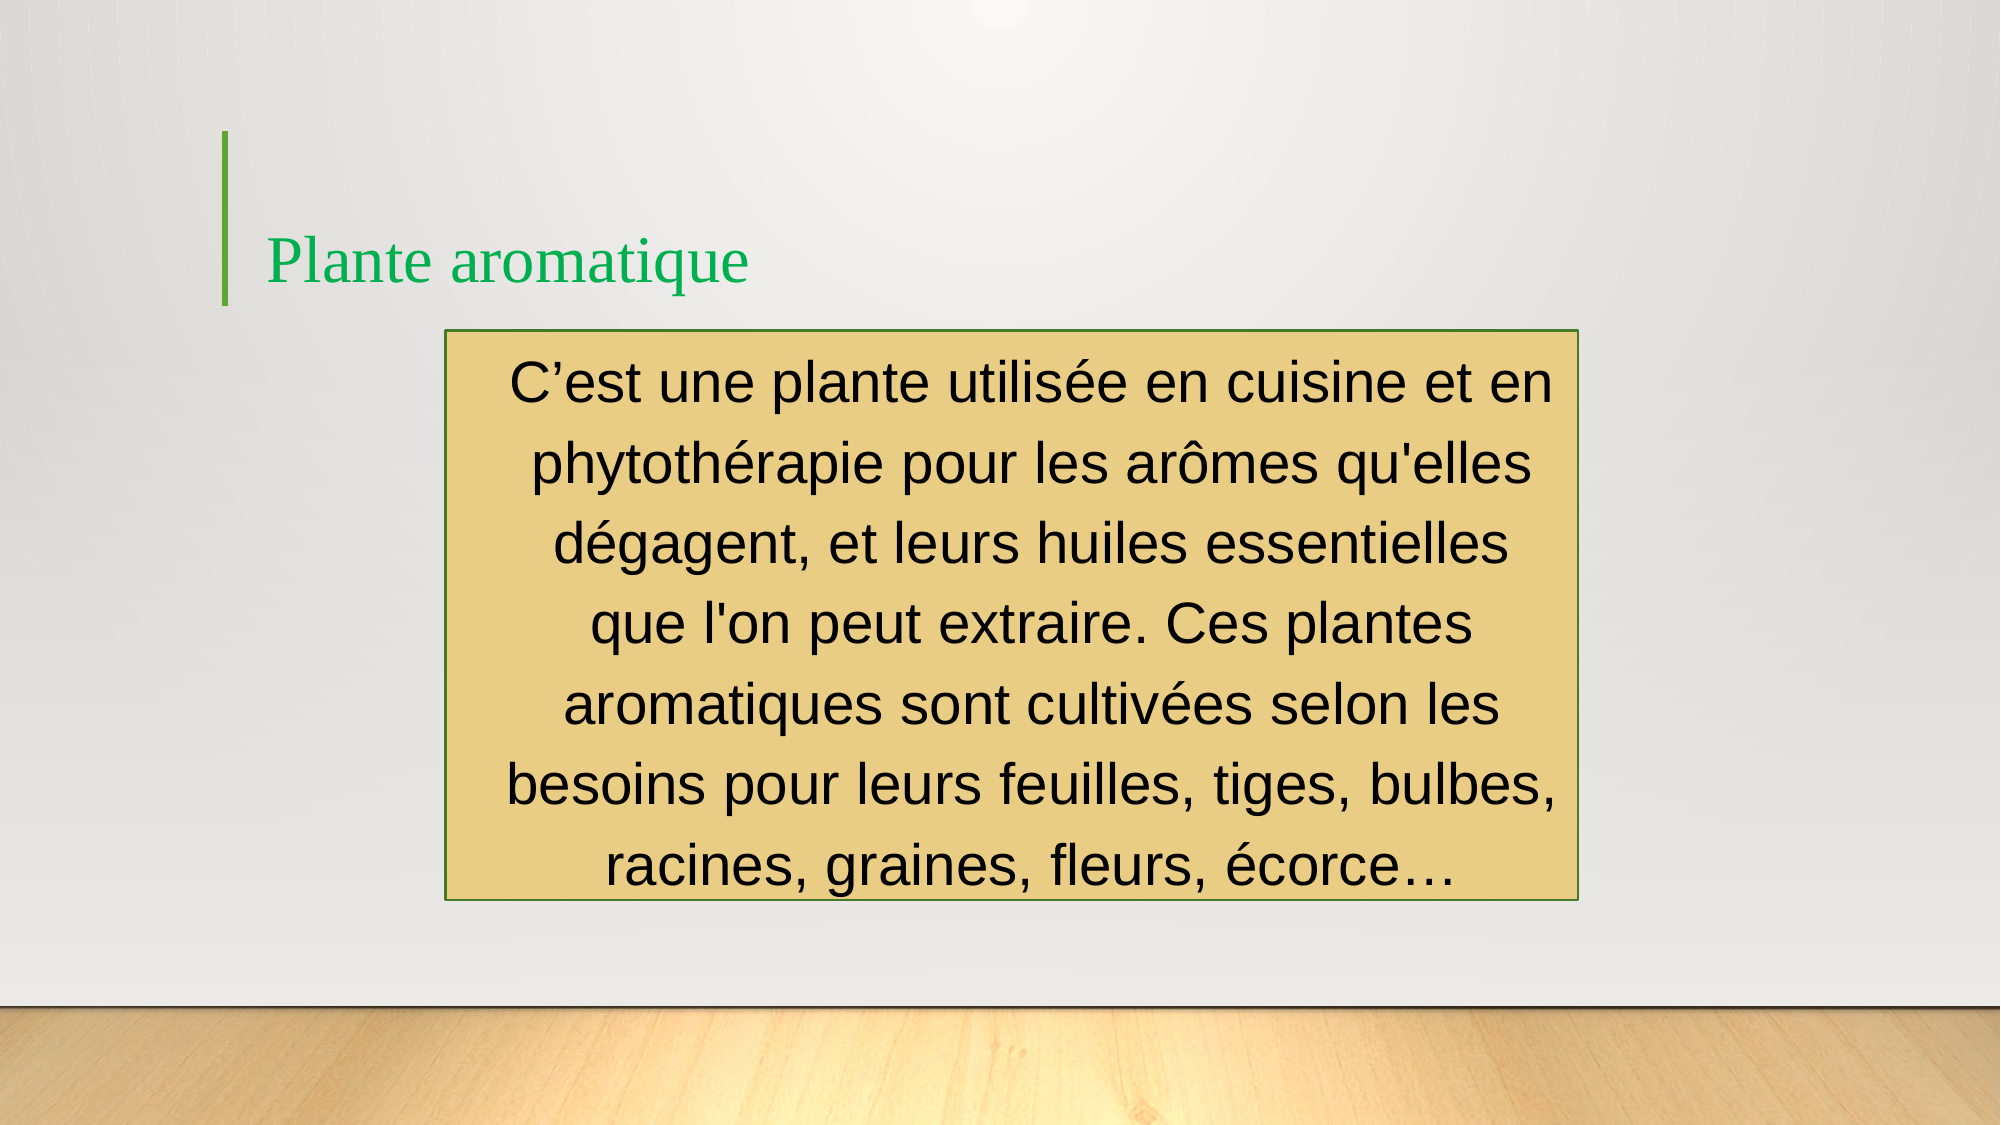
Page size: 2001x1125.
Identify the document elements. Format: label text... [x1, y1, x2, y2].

picture [0, 1006, 2000, 1125]
title Plante aromatique [251, 131, 1814, 305]
text_box C’est une plante utilisée en cuisine et en phytothérapie pour les arômes qu'elles dégagent, et leurs huiles essentielles que l'on peut extraire. Ces plantes aromatiques sont cultivées selon les besoins pour leurs feuilles, tiges, bulbes, racines, graines, fleurs, écorce… [444, 329, 1579, 901]
